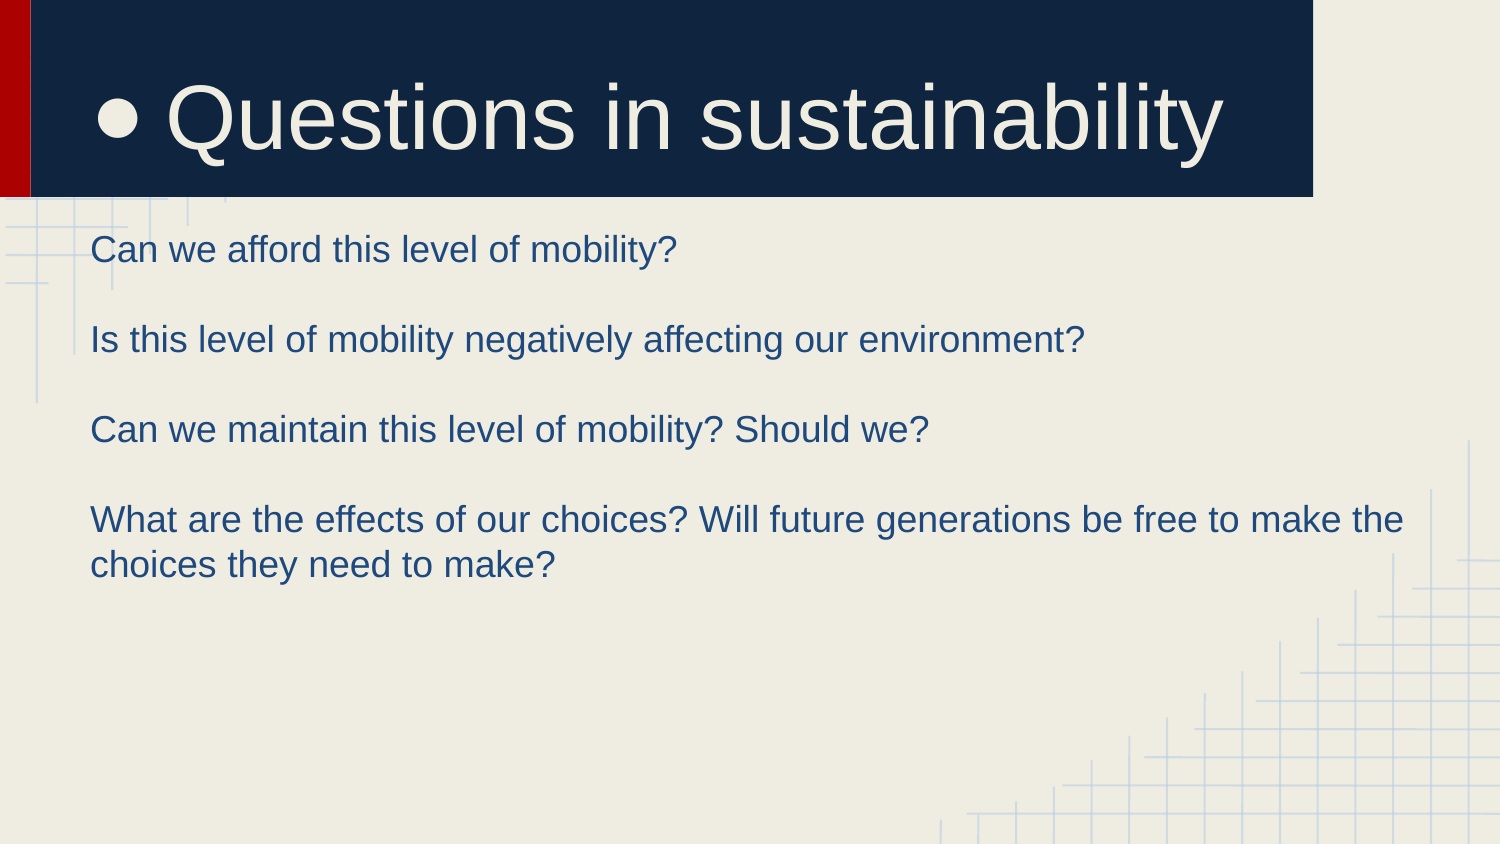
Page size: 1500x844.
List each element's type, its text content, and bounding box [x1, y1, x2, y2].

title Questions in sustainability [75, 16, 1276, 183]
list Can we afford this level of mobility? Is this level of mobility negatively affecting our environment? Can we maintain this level of mobility? Should we? What are the effects of our choices? Will future generations be free to make the choices they need to make? [75, 209, 1425, 806]
